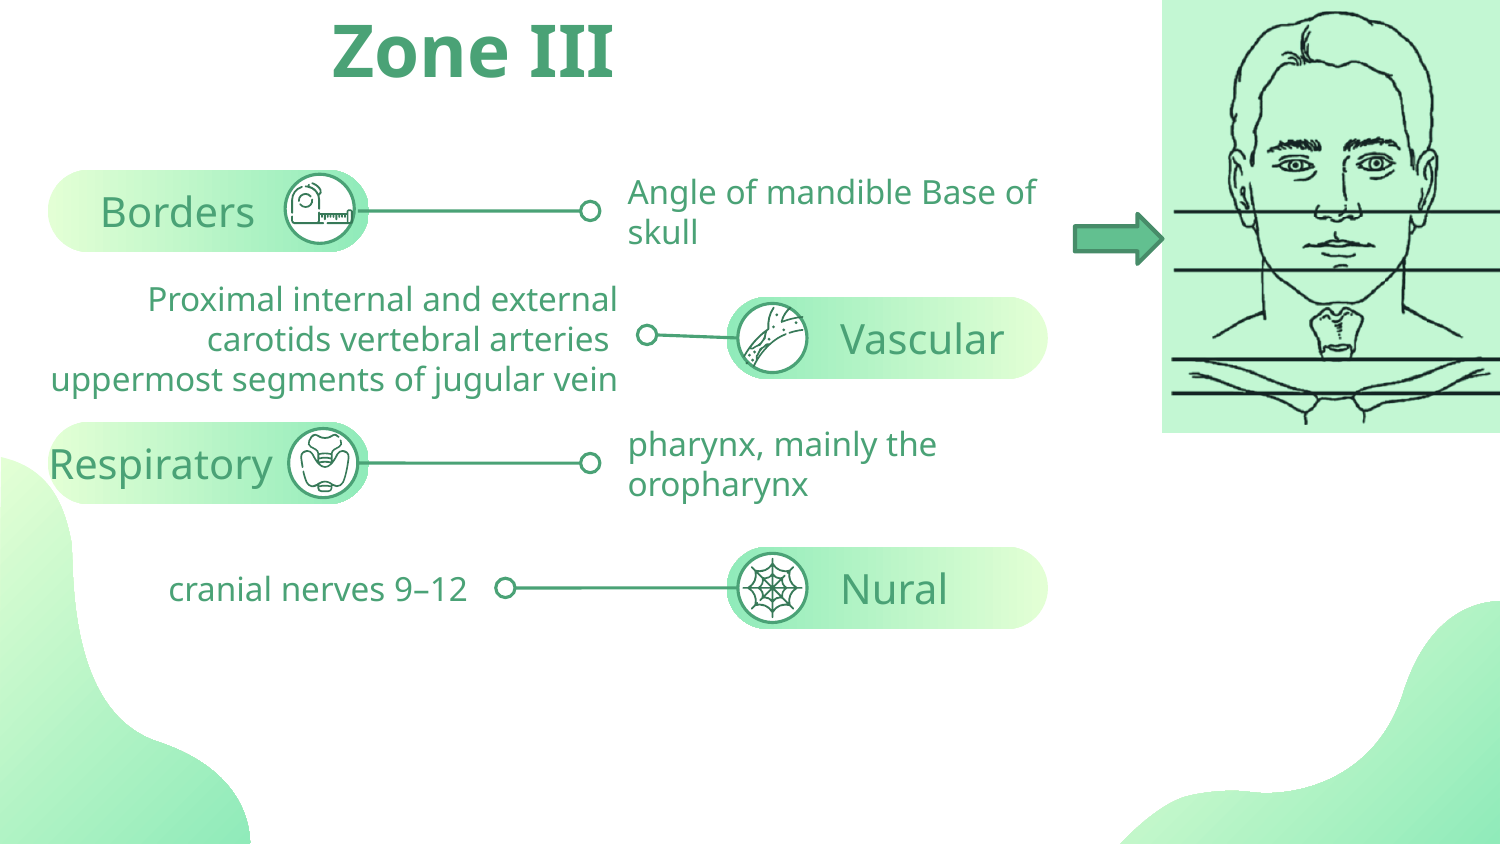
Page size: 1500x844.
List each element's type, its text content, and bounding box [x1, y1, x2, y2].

subtitle pharynx, mainly the oropharynx [612, 422, 1048, 505]
subtitle Borders [47, 169, 271, 253]
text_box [290, 182, 354, 225]
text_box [656, 334, 737, 339]
text_box [1074, 213, 1157, 264]
text_box [295, 233, 345, 244]
text_box [300, 174, 339, 180]
subtitle Nural [825, 546, 1048, 630]
subtitle Respiratory [22, 422, 288, 505]
text_box [738, 553, 808, 623]
subtitle Angle of mandible Base of skull [612, 169, 1109, 252]
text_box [742, 306, 804, 368]
subtitle cranial nerves 9–12 [41, 546, 484, 630]
text_box [288, 468, 368, 505]
text_box [288, 428, 358, 498]
text_box [726, 546, 825, 630]
text_box [581, 453, 600, 473]
text_box [581, 201, 600, 221]
subtitle Vascular [825, 296, 1048, 380]
text_box [637, 325, 657, 345]
text_box [300, 433, 350, 493]
text_box [726, 296, 825, 380]
text_box [742, 557, 803, 619]
picture [1162, 0, 1500, 434]
text_box [88, 421, 369, 461]
subtitle Proximal internal and external carotids vertebral arteries uppermost segments of jugular vein [14, 296, 635, 379]
text_box [495, 578, 515, 598]
title Zone III [37, 21, 910, 75]
text_box [271, 169, 369, 253]
